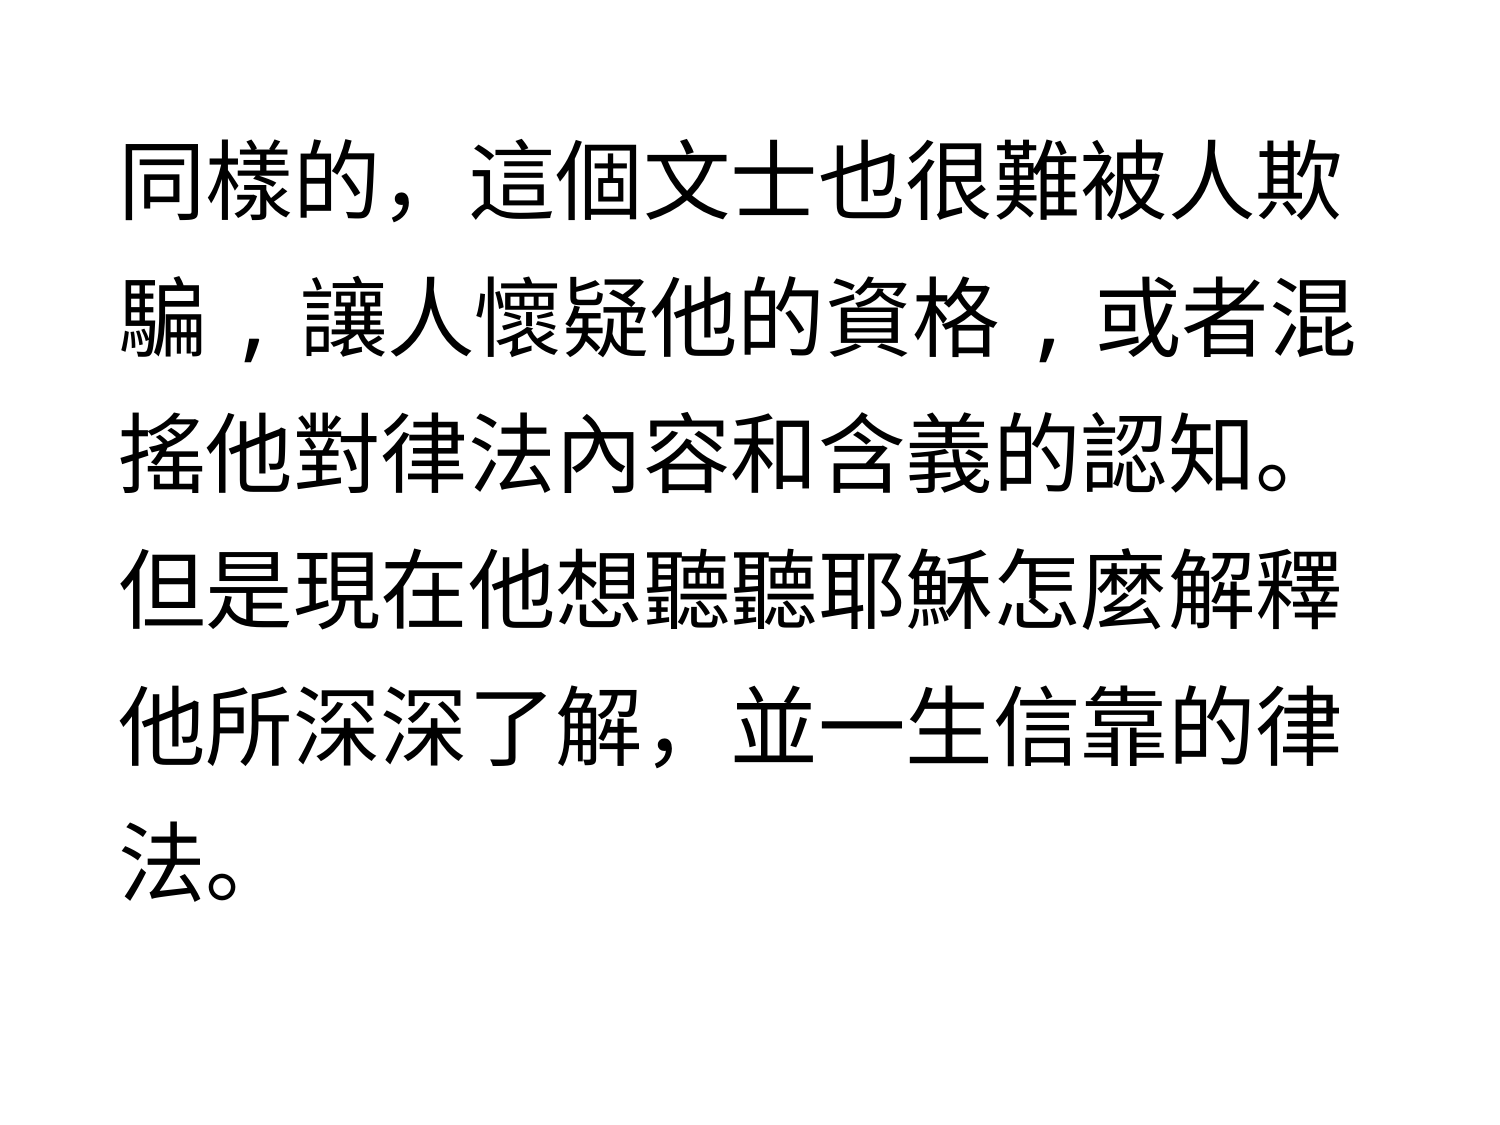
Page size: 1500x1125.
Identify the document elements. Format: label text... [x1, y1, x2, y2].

list 同樣的，這個文士也很難被人欺騙,讓人懷疑他的資格,或者混搖他對律法內容和含義的認知。 但是現在他想聽聽耶穌怎麼解釋他所深深了解，並一生信靠的律法。 [103, 86, 1397, 1014]
